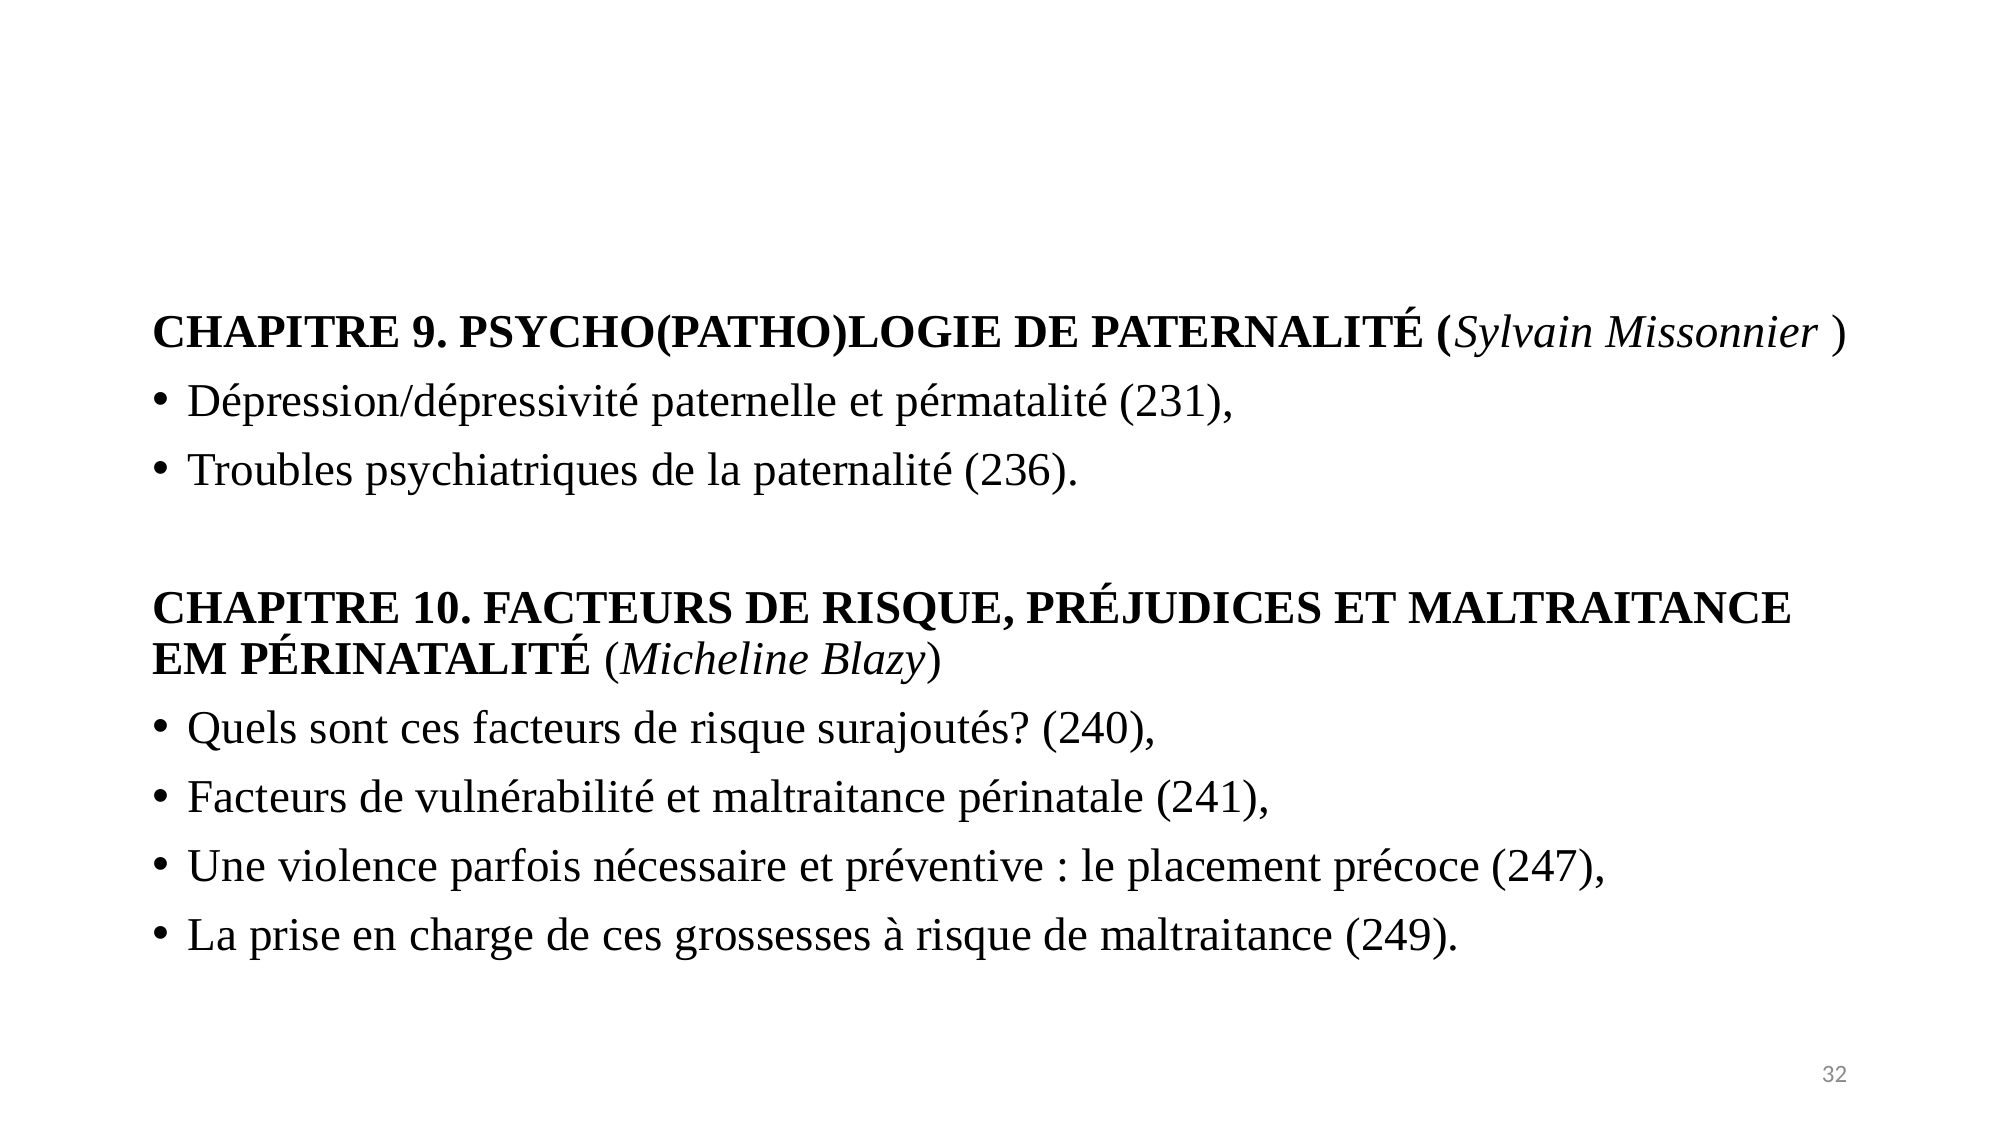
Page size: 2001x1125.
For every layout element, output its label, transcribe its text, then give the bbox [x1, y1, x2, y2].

list CHAPITRE 9. PSYCHO(PATHO)LOGIE DE PATERNALITÉ (Sylvain Missonnier ) Dépression/dépressivité paternelle et pérmatalité (231), Troubles psychiatriques de la paternalité (236). CHAPITRE 10. FACTEURS DE RISQUE, PRÉJUDICES ET MALTRAITANCE EM PÉRINATALITÉ (Micheline Blazy) Quels sont ces facteurs de risque surajoutés? (240), Facteurs de vulnérabilité et maltraitance périnatale (241), Une violence parfois nécessaire et préventive : le placement précoce (247), La prise en charge de ces grossesses à risque de maltraitance (249). [137, 299, 1863, 1014]
slide_number 32 [1412, 1042, 1863, 1103]
